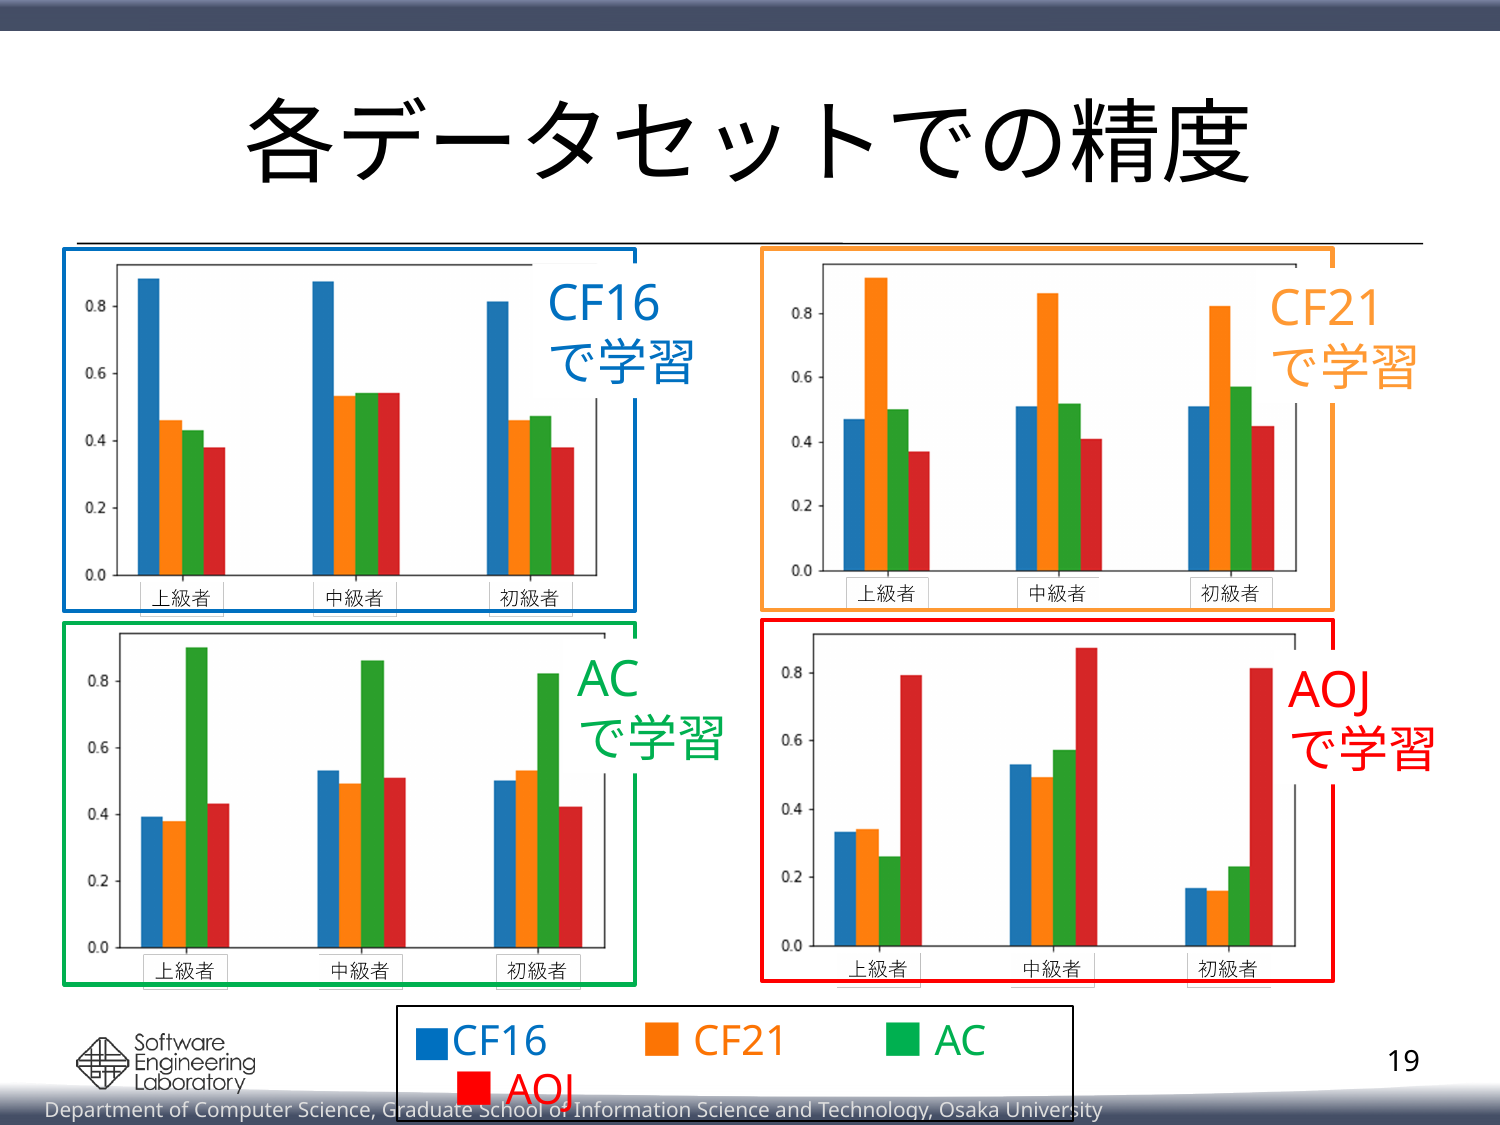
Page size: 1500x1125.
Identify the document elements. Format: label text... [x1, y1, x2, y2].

picture [38, 214, 666, 999]
slide_number 19 [1246, 1034, 1436, 1083]
text_box AOJ で学習 [1360, 649, 1456, 785]
text_box AC で学習 [671, 638, 730, 774]
title 各データセットでの精度 [74, 44, 1424, 233]
text_box CF21で学習 [1360, 268, 1437, 403]
text_box ■CF16 ■CF21 ■AC ■AOJ [397, 1005, 1074, 1121]
picture [0, 1033, 1500, 1125]
text_box CF16 で学習 [660, 263, 714, 399]
picture [0, 0, 1500, 31]
picture [735, 214, 1356, 997]
